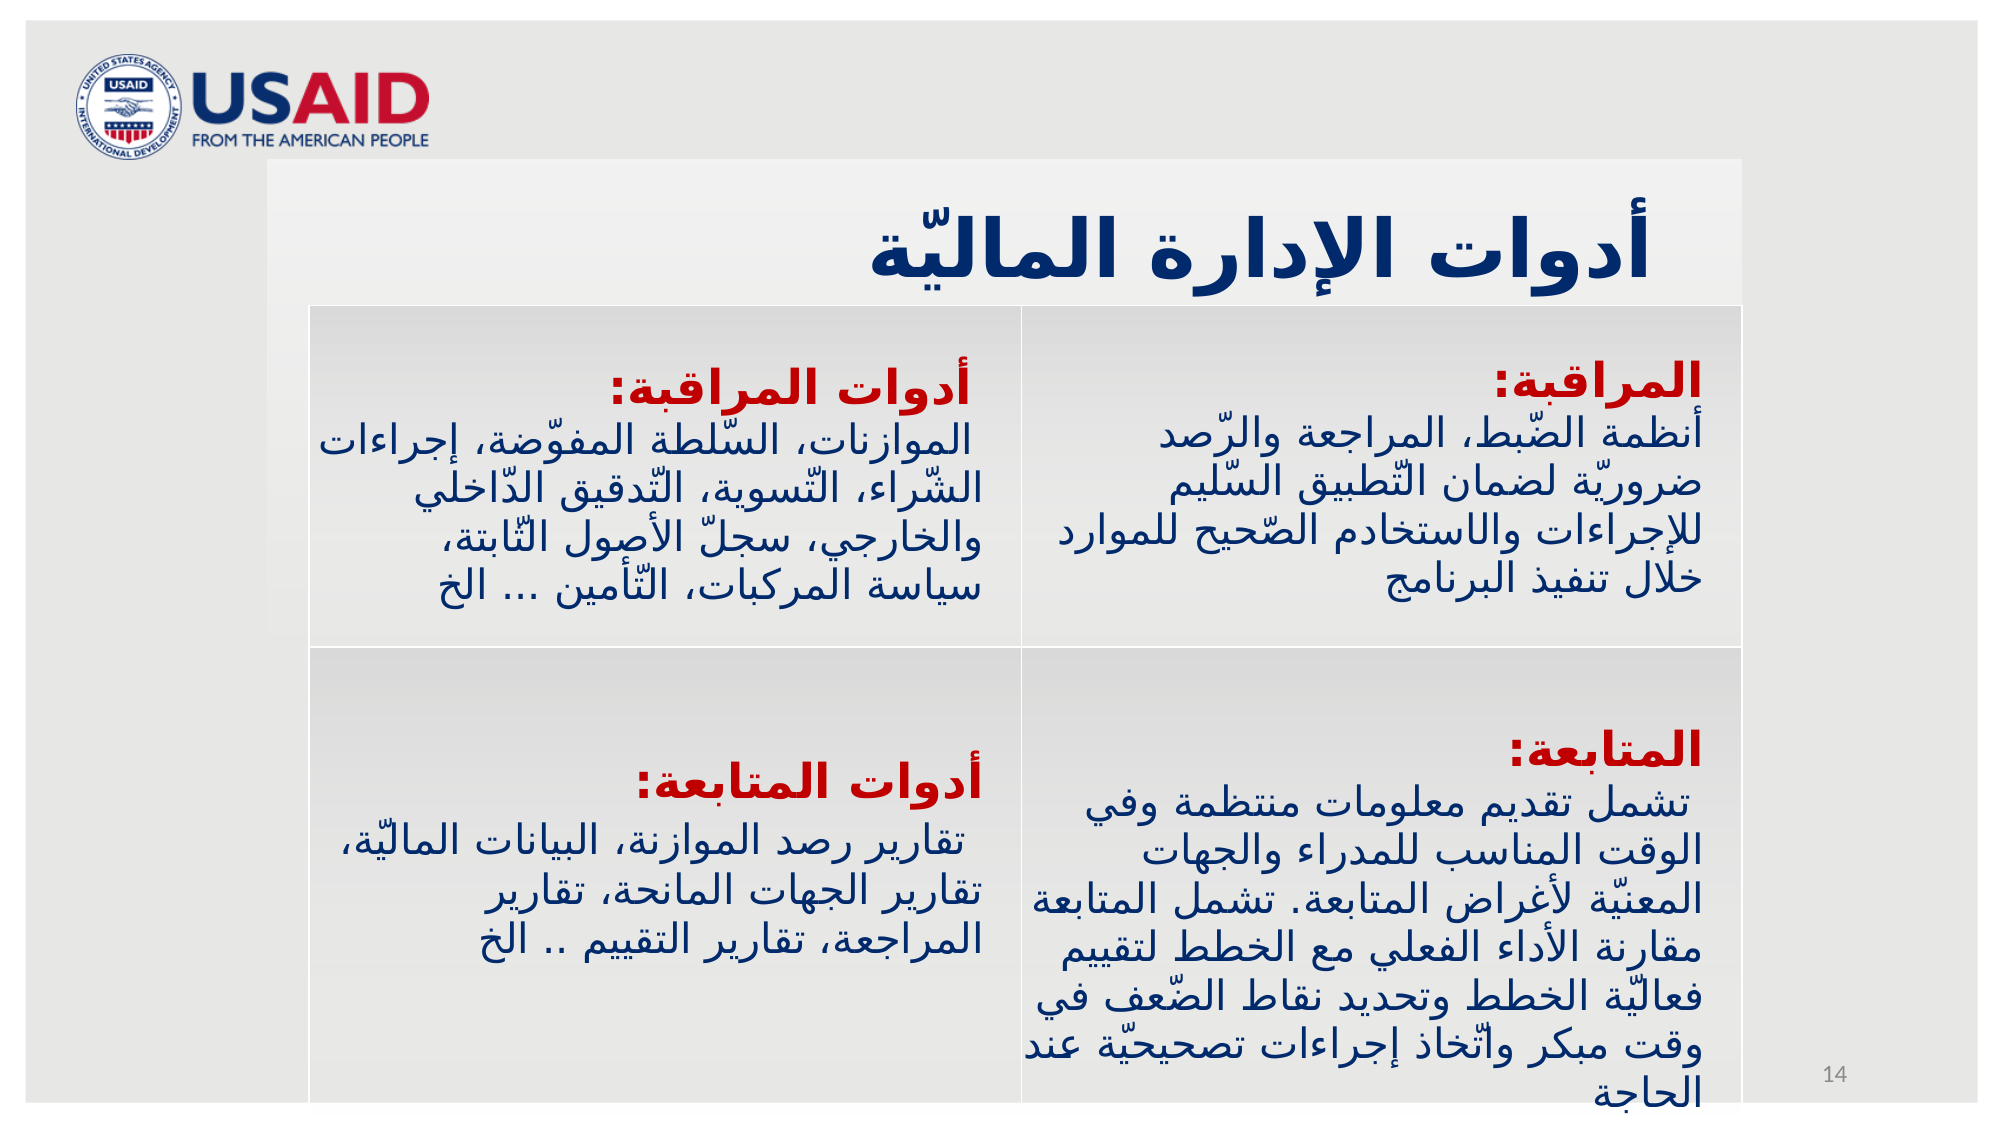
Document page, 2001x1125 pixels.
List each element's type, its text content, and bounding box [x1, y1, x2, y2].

table_cell أدوات المتابعة: تقارير رصد الموازنة، البيانات الماليّة، تقارير الجهات المانحة، تقارير المراجعة، تقارير التقييم .. الخ [310, 648, 1021, 1116]
slide_number 14 [1412, 1042, 1863, 1103]
table_cell المتابعة: تشمل تقديم معلومات منتظمة وفي الوقت المناسب للمدراء والجهات المعنيّة لأغراض المتابعة. تشمل المتابعة مقارنة الأداء الفعلي مع الخطط لتقييم فعاليّة الخطط وتحديد نقاط الضّعف في وقت مبكر واتّخاذ إجراءات تصحيحيّة عند الحاجة [1022, 648, 1741, 1116]
text_box [266, 158, 1743, 683]
title أدوات الإدارة الماليّة [421, 201, 1697, 301]
picture [76, 54, 429, 160]
table_header المراقبة: أنظمة الضّبط، المراجعة والرّصد ضروريّة لضمان التّطبيق السّليم للإجراءات والاستخادم الصّحيح للموارد خلال تنفيذ البرنامج [1022, 306, 1741, 646]
table_header أدوات المراقبة: الموازنات، السّلطة المفوّضة، إجراءات الشّراء، التّسوية، التّدقيق الدّاخلي والخارجي، سجلّ الأصول الثّابتة، سياسة المركبات، التّأمين ... الخ [310, 306, 1021, 646]
